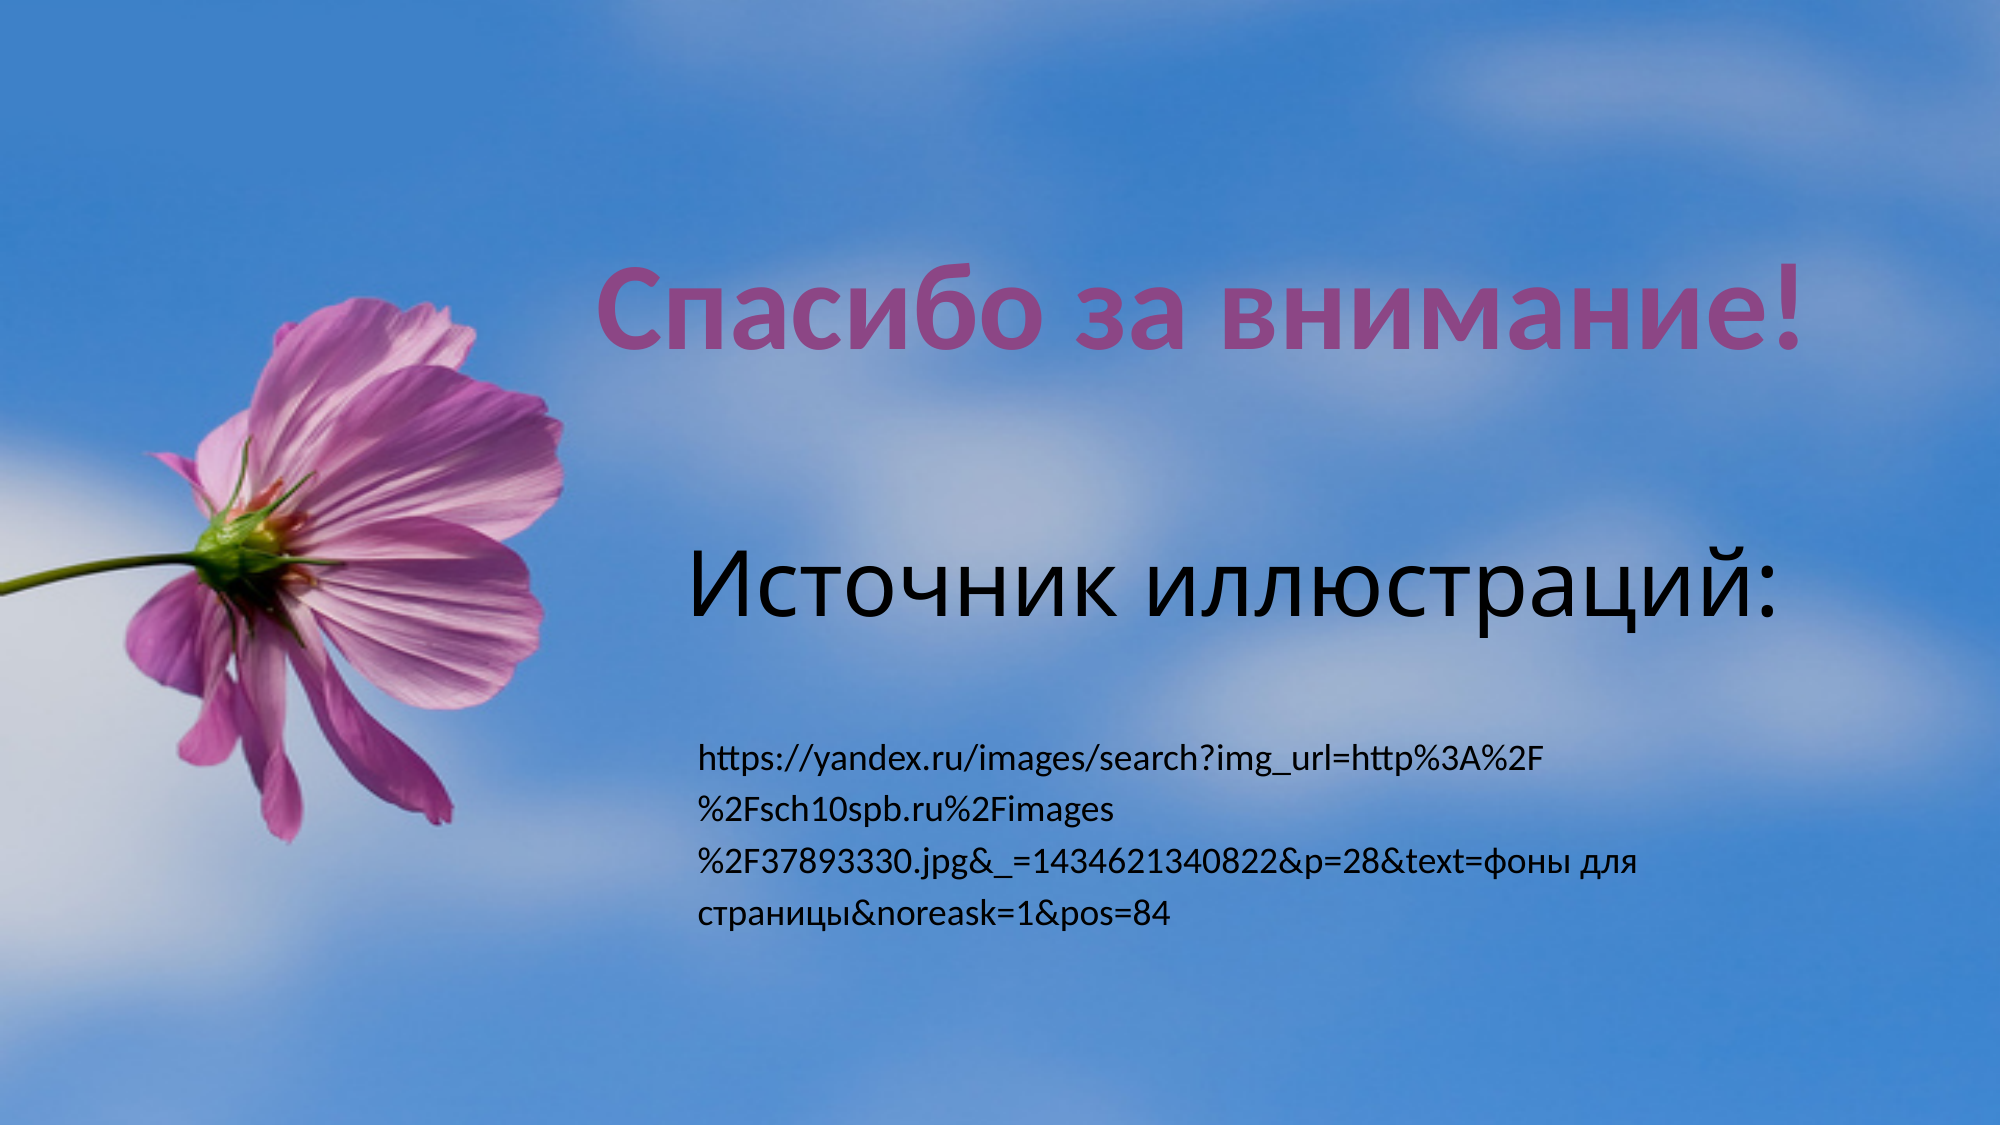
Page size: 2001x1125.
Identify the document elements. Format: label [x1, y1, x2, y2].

list [0, 0, 2000, 1125]
